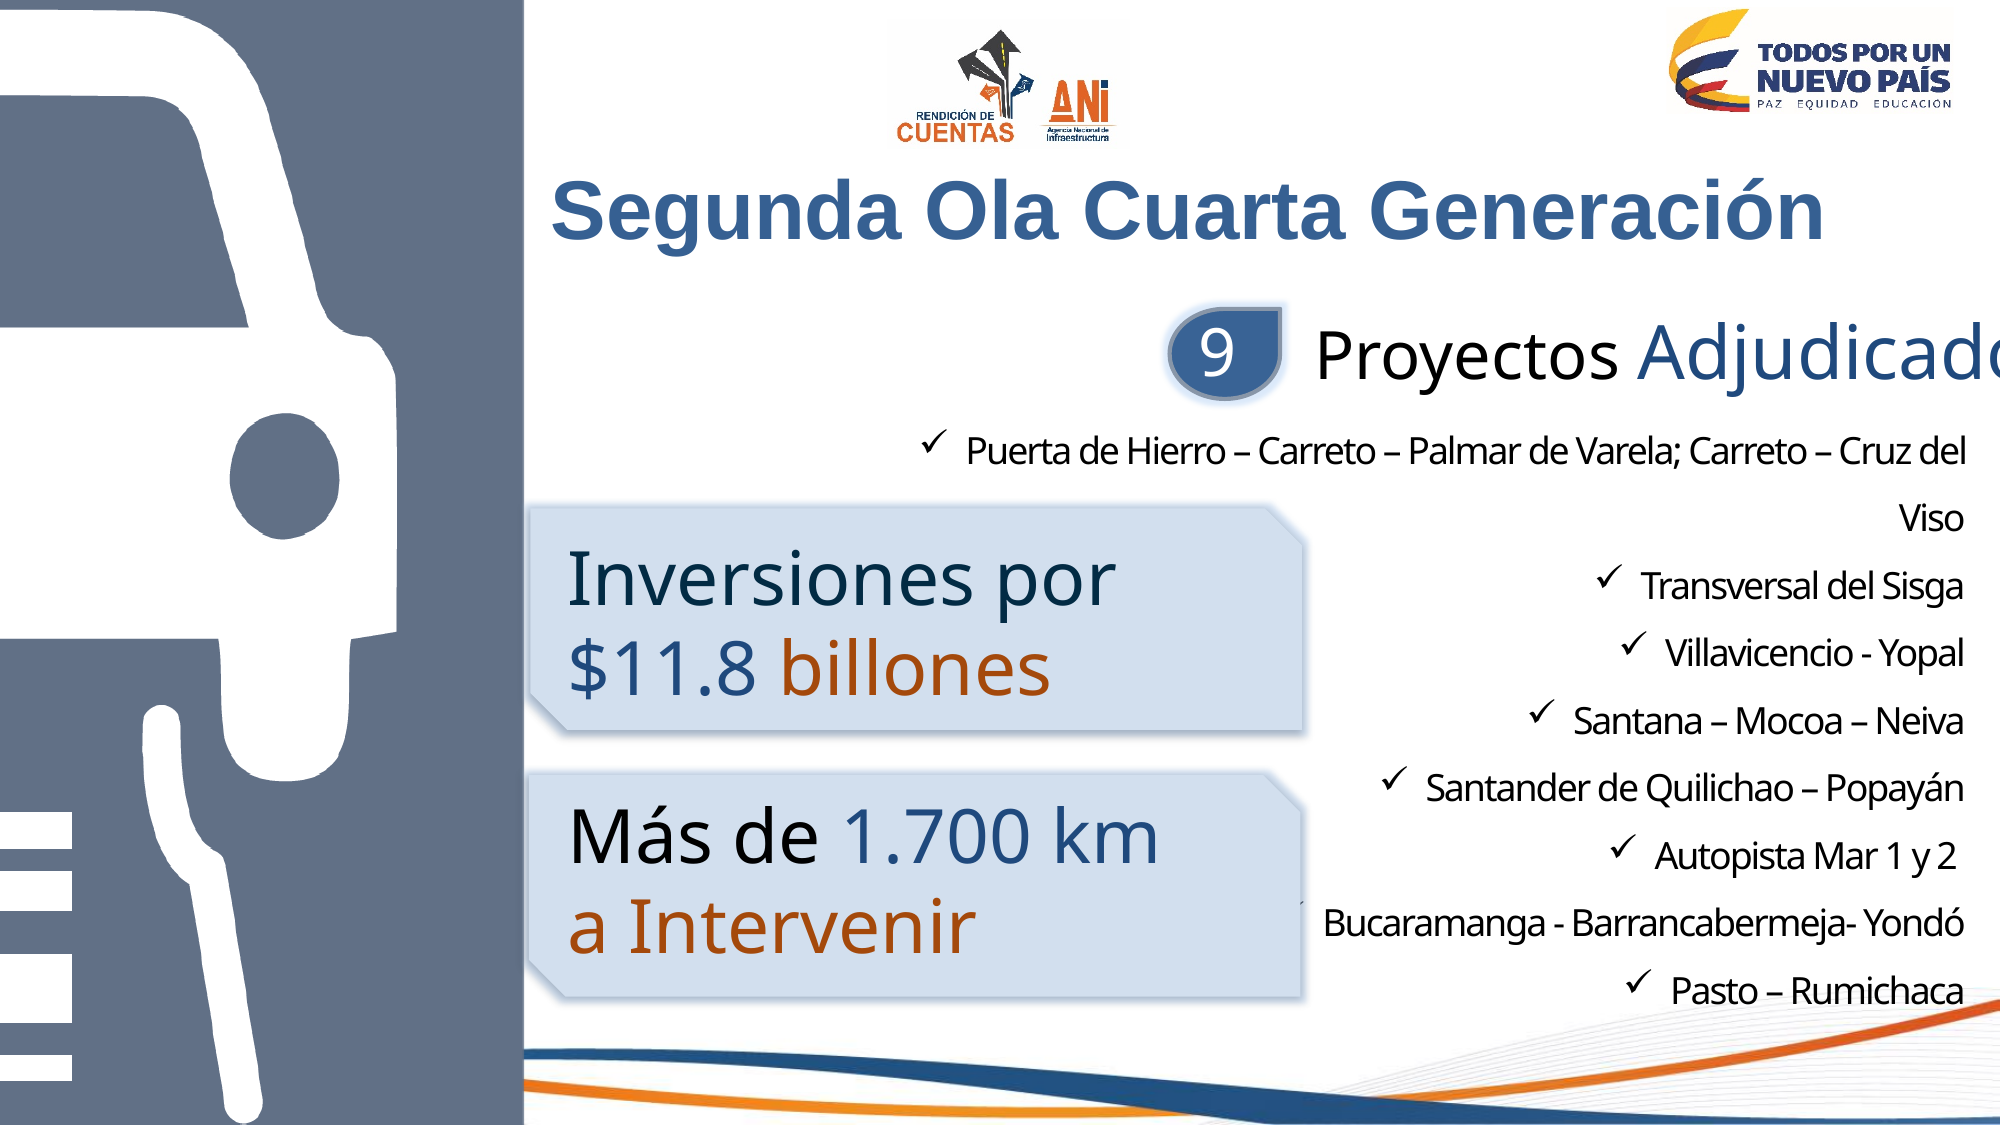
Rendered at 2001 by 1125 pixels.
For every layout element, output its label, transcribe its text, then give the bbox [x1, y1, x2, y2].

picture [1666, 7, 1954, 114]
text_box Segunda Ola Cuarta Generación [535, 149, 1843, 264]
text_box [1169, 297, 2000, 404]
picture [887, 18, 1131, 150]
text_box Puerta de Hierro – Carreto – Palmar de Varela; Carreto – Cruz del Viso Transversal del Sisga Villavicencio - Yopal Santana – Mocoa – Neiva Santander de Quilichao – Popayán Autopista Mar 1 y 2 Bucaramanga - Barrancabermeja- Yondó Pasto – Rumichaca [822, 397, 1981, 1087]
picture [0, 0, 2000, 1125]
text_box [528, 508, 1303, 997]
